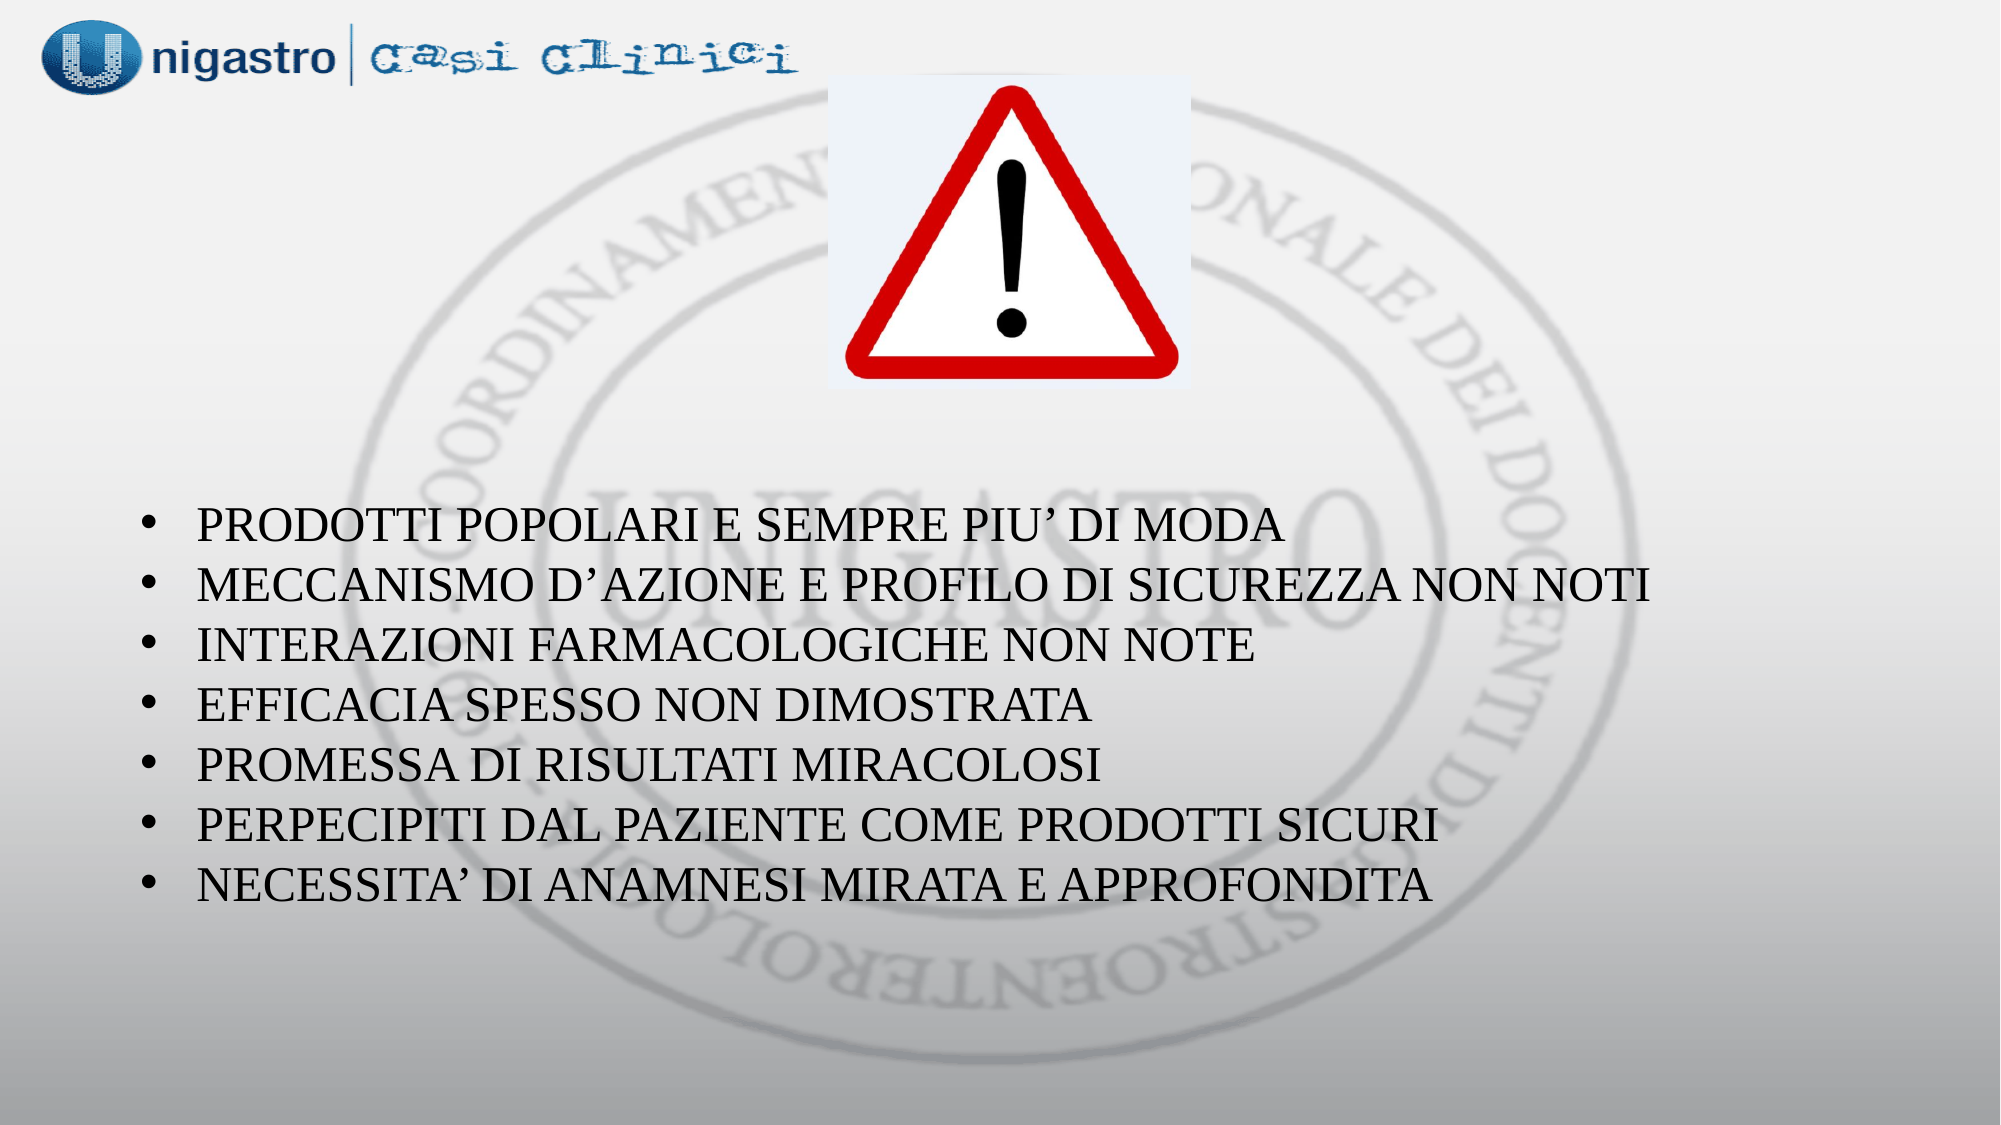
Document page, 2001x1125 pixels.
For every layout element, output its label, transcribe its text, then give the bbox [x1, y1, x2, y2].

text_box PRODOTTI POPOLARI E SEMPRE PIU’ DI MODA MECCANISMO D’AZIONE E PROFILO DI SICUREZZA NON NOTI INTERAZIONI FARMACOLOGICHE NON NOTE EFFICACIA SPESSO NON DIMOSTRATA PROMESSA DI RISULTATI MIRACOLOSI PERPECIPITI DAL PAZIENTE COME PRODOTTI SICURI NECESSITA’ DI ANAMNESI MIRATA E APPROFONDITA [125, 483, 1856, 919]
picture [0, 0, 2001, 1125]
